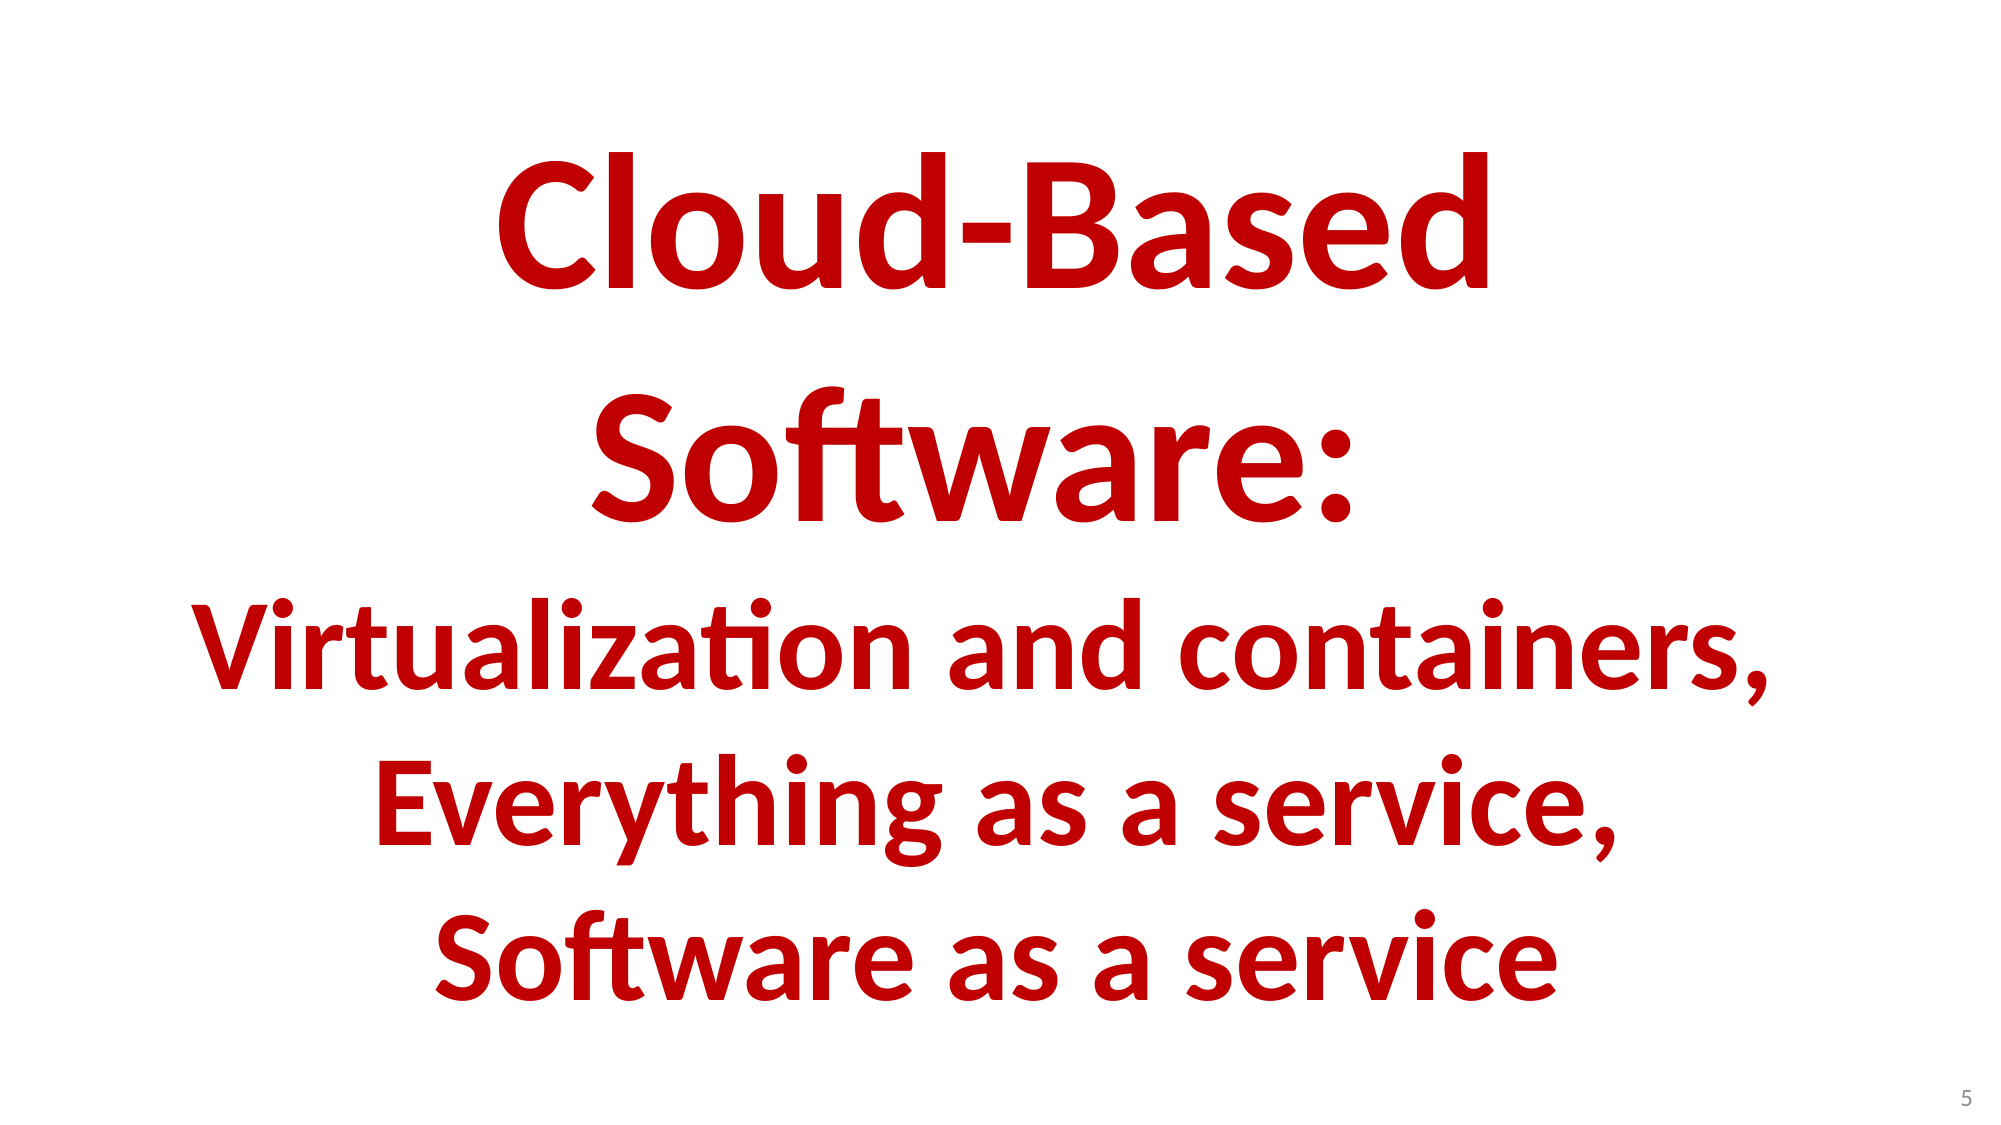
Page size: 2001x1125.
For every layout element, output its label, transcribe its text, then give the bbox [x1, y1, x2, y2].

slide_number 5 [1830, 1076, 1989, 1116]
title Cloud-Based Software: Virtualization and containers, Everything as a service, Software as a service [164, 45, 1831, 1077]
